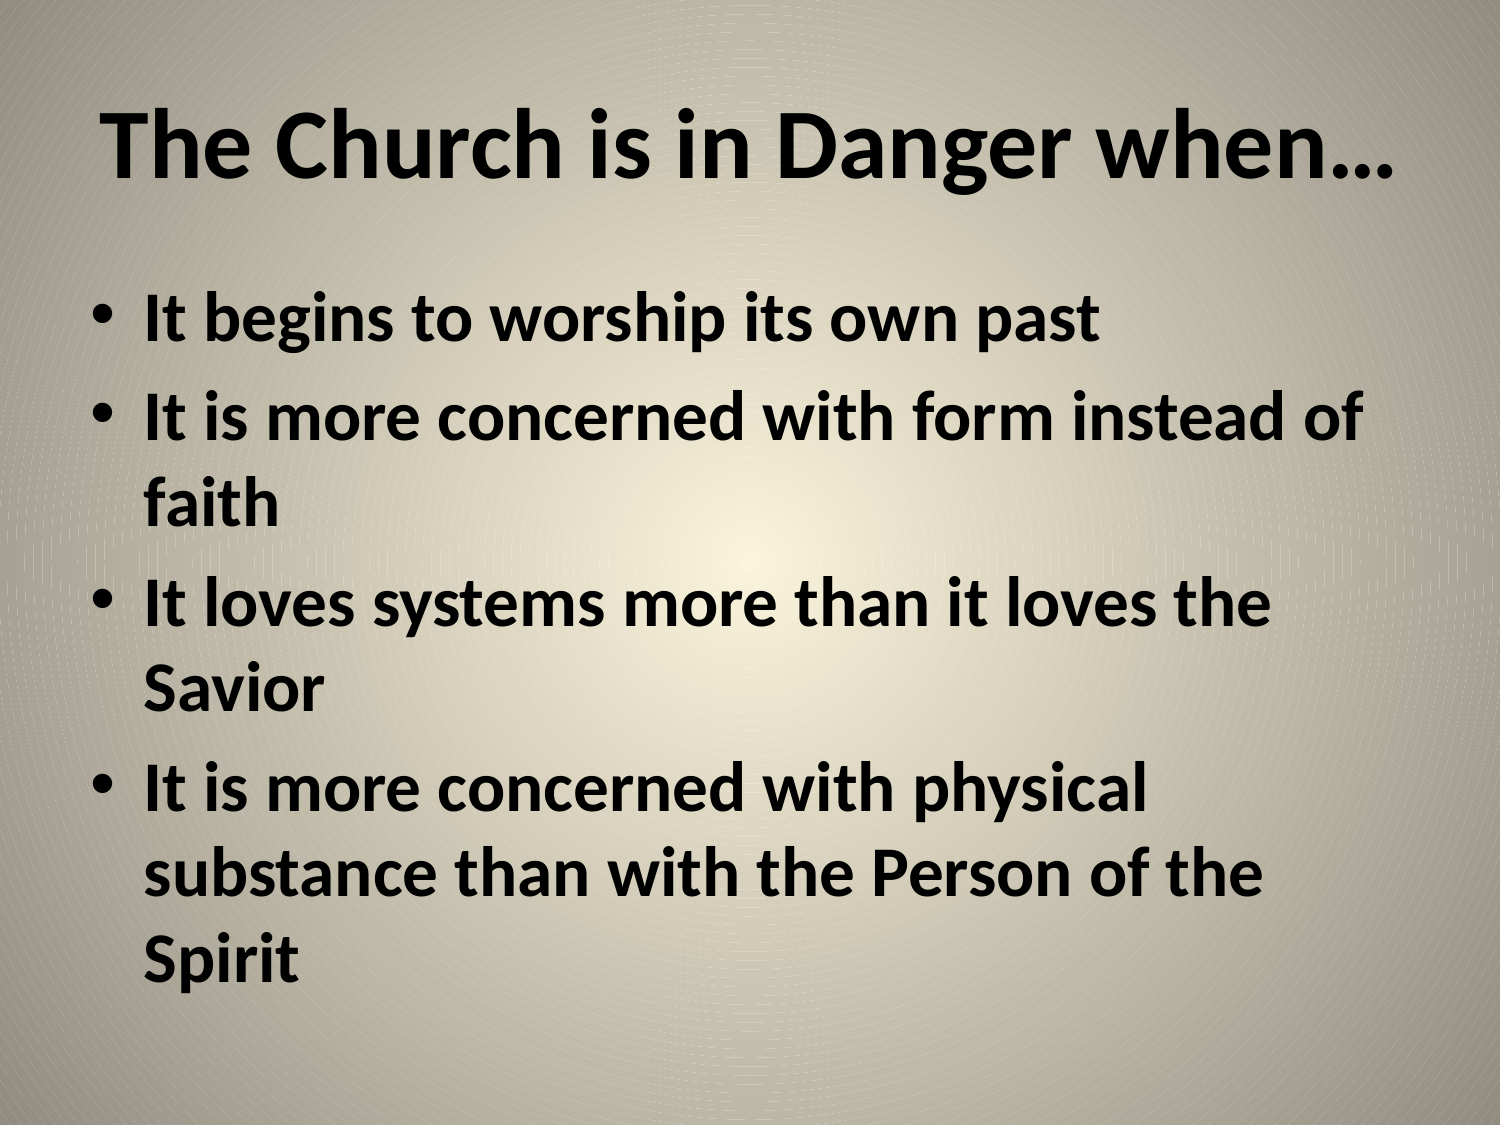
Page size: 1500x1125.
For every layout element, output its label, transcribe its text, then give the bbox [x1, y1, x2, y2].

list It begins to worship its own past It is more concerned with form instead of faith It loves systems more than it loves the Savior It is more concerned with physical substance than with the Person of the Spirit [75, 262, 1425, 1005]
title The Church is in Danger when… [75, 45, 1425, 233]
